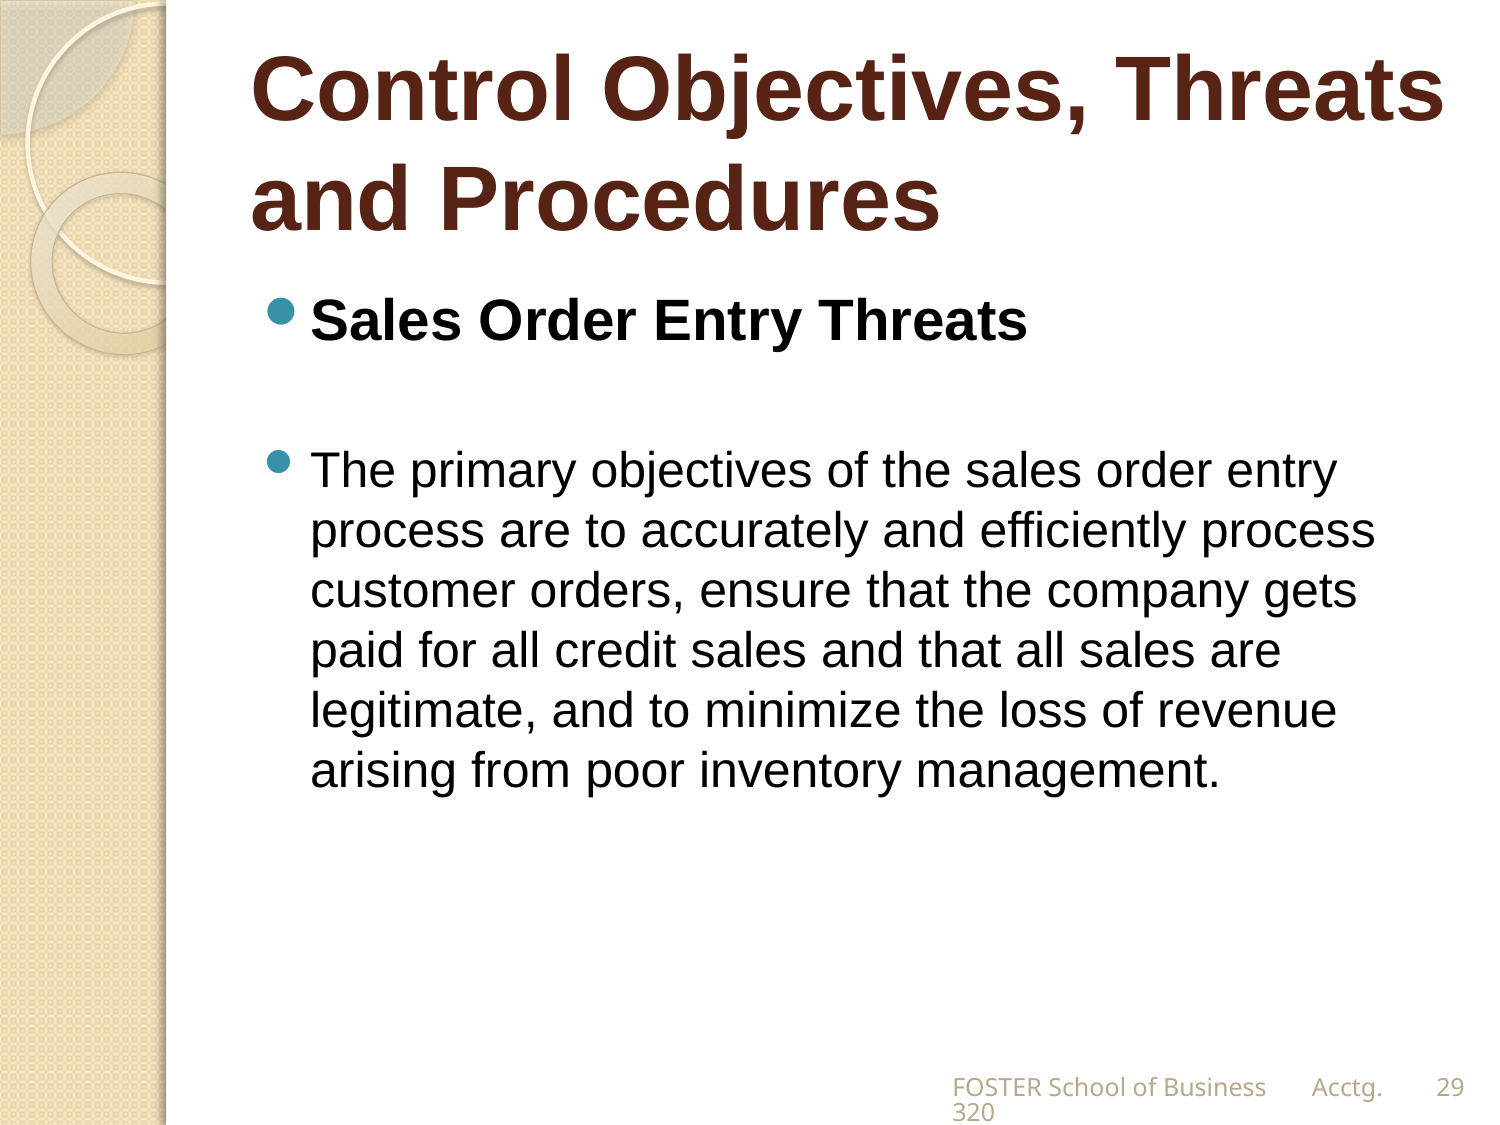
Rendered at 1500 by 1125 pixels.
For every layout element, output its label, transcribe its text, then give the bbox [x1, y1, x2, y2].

title Control Objectives, Threats and Procedures [235, 45, 1466, 233]
list Sales Order Entry Threats The primary objectives of the sales order entry process are to accurately and efficiently process customer orders, ensure that the company gets paid for all credit sales and that all sales are legitimate, and to minimize the loss of revenue arising from poor inventory management. [235, 275, 1466, 1025]
slide_number 29 [1413, 1034, 1488, 1113]
footer FOSTER School of Business Acctg.320 [937, 1034, 1413, 1113]
